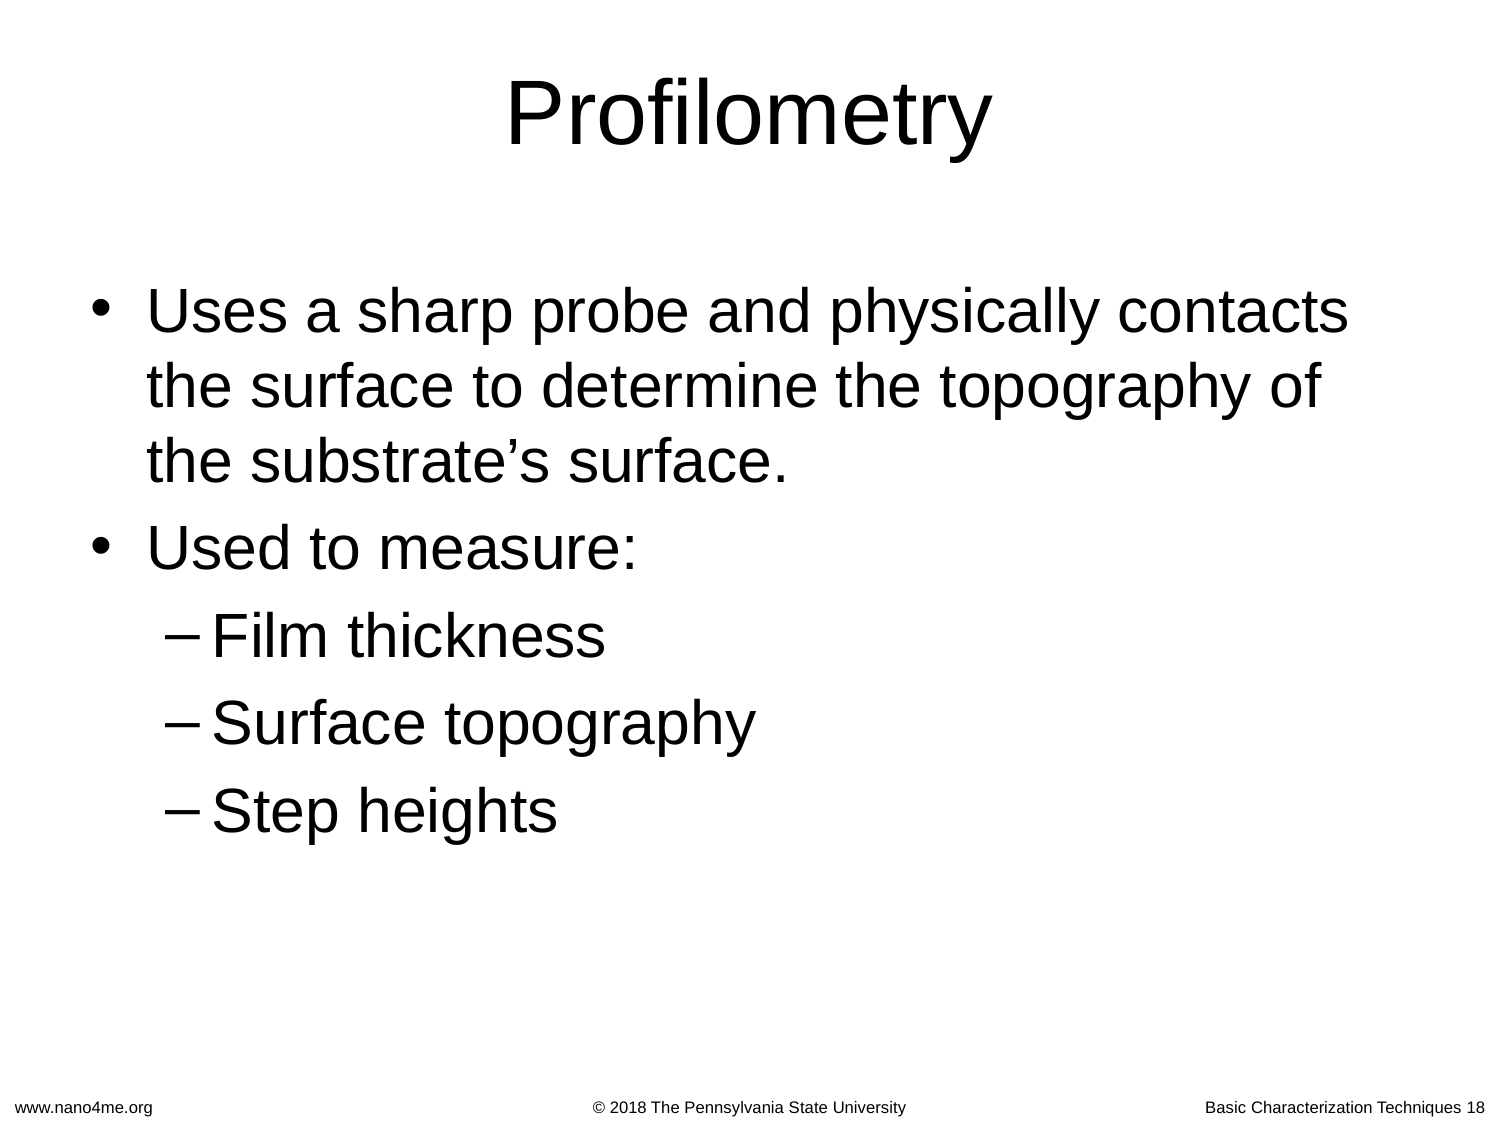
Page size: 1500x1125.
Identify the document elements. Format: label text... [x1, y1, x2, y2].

list Uses a sharp probe and physically contacts the surface to determine the topography of the substrate’s surface. Used to measure: Film thickness Surface topography Step heights [75, 262, 1425, 1005]
title Profilometry [75, 45, 1425, 233]
